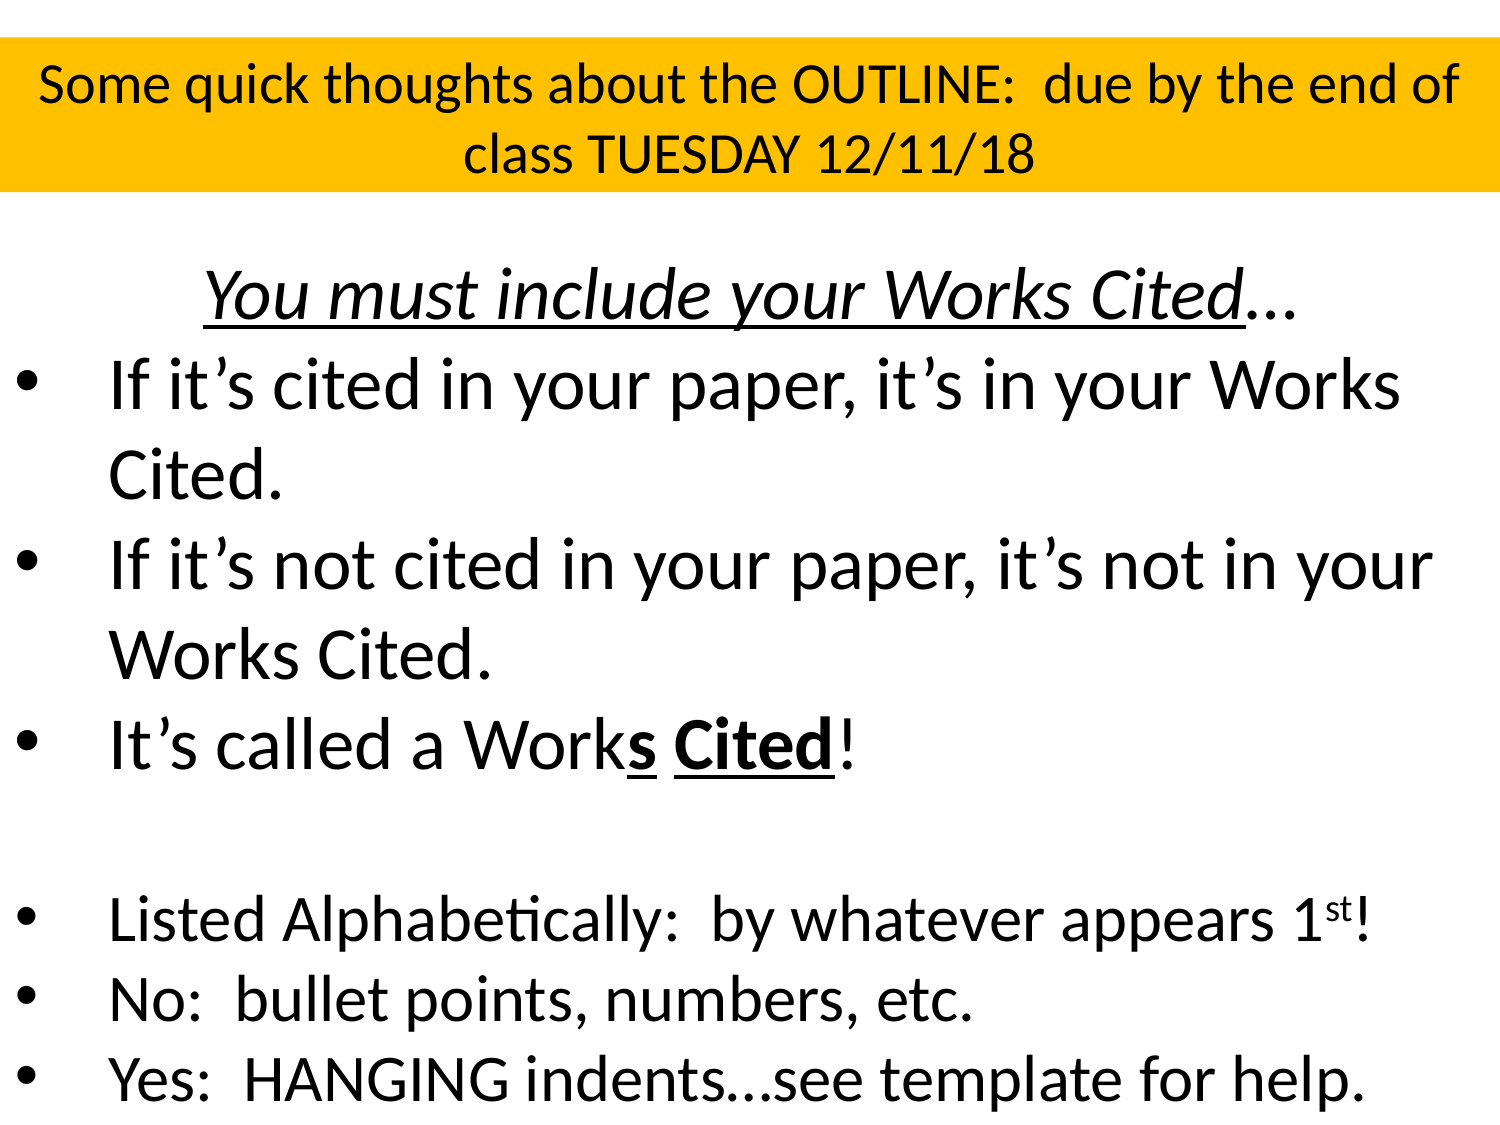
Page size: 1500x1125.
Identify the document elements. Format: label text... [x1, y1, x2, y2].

text_box Some quick thoughts about the OUTLINE: due by the end of class TUESDAY 12/11/18 [0, 37, 1500, 193]
text_box You must include your Works Cited… If it’s cited in your paper, it’s in your Works Cited. If it’s not cited in your paper, it’s not in your Works Cited. It’s called a Works Cited! Listed Alphabetically: by whatever appears 1st! No: bullet points, numbers, etc. Yes: HANGING indents…see template for help. [0, 237, 1500, 1123]
